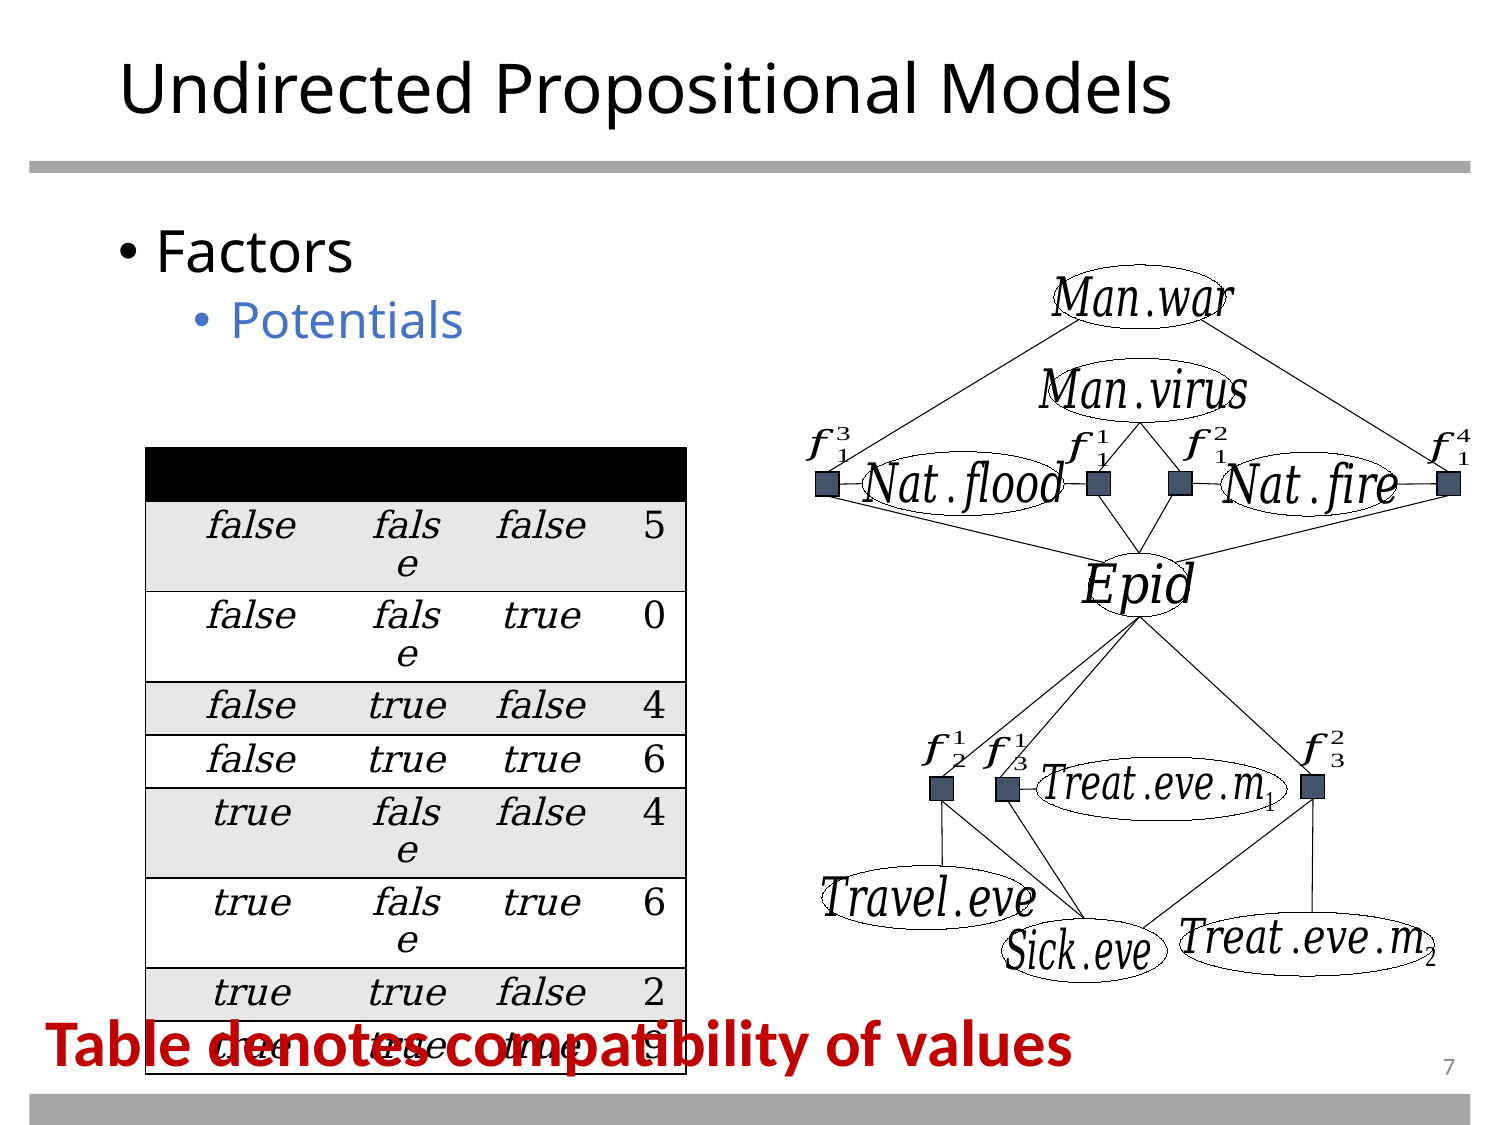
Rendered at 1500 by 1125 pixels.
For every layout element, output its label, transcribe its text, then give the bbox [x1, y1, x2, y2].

text_box Table denotes compatibility of values [31, 992, 1104, 1088]
title Undirected Propositional Models [103, 27, 1397, 157]
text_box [802, 264, 1474, 983]
slide_number 7 [1133, 1035, 1471, 1096]
